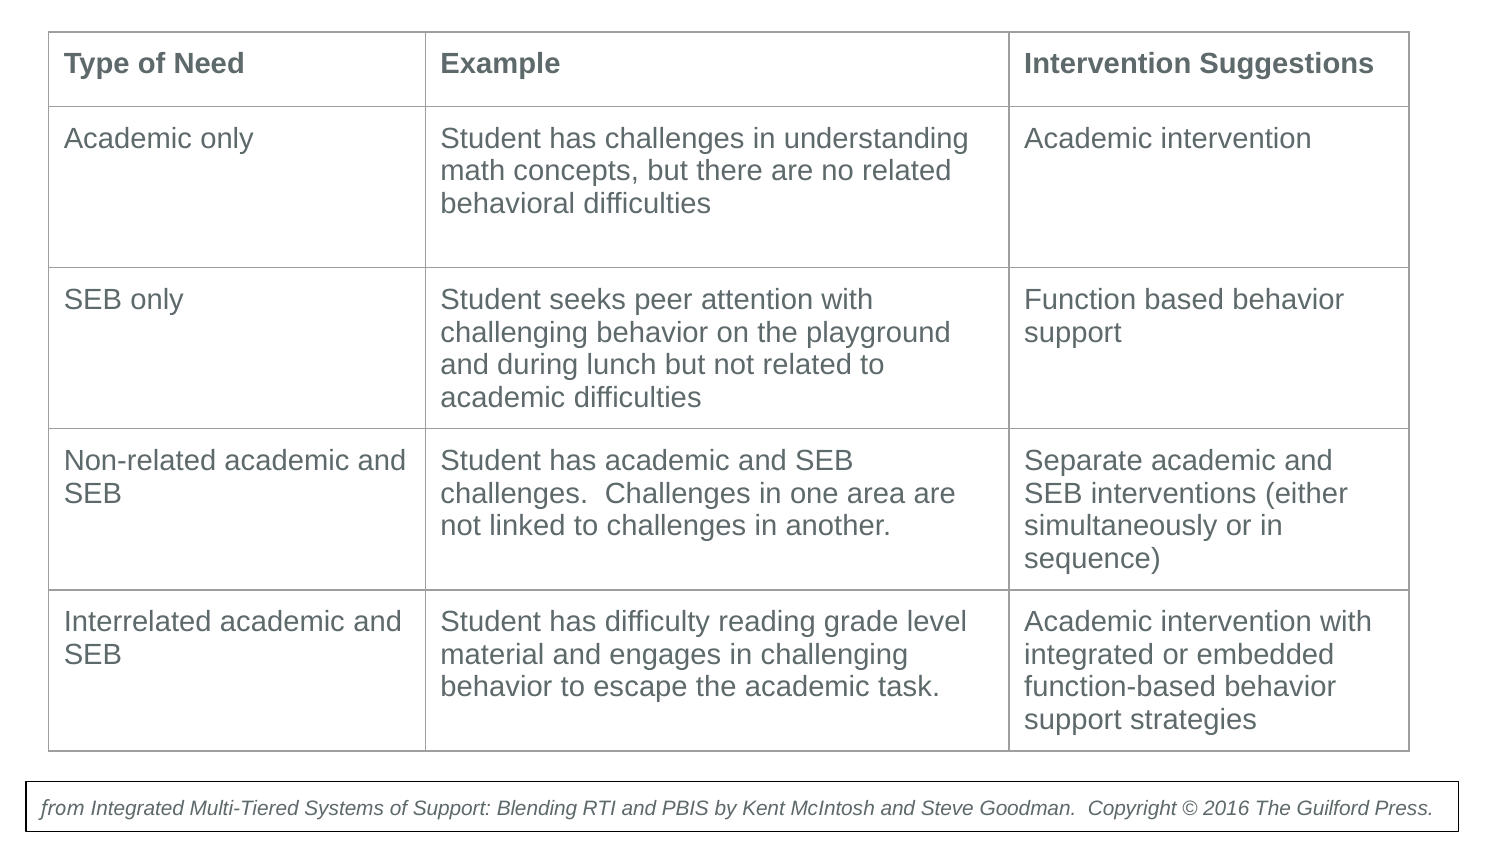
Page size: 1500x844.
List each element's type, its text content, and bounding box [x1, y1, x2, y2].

table_cell Academic only [49, 107, 425, 267]
table_cell Interrelated academic and SEB [49, 591, 425, 750]
text_box from Integrated Multi-Tiered Systems of Support: Blending RTI and PBIS by Kent McIntosh and Steve Goodman. Copyright © 2016 The Guilford Press. [25, 781, 1459, 832]
table_cell Academic intervention [1010, 107, 1408, 267]
table_cell Student has difficulty reading grade level material and engages in challenging behavior to escape the academic task. [426, 591, 1008, 750]
table_cell Student has academic and SEB challenges. Challenges in one area are not linked to challenges in another. [426, 429, 1008, 589]
table_cell Academic intervention with integrated or embedded function-based behavior support strategies [1010, 591, 1408, 750]
table_cell Function based behavior support [1010, 268, 1408, 428]
table_header Intervention Suggestions [1010, 33, 1408, 106]
table_cell Student seeks peer attention with challenging behavior on the playground and during lunch but not related to academic difficulties [426, 268, 1008, 428]
table_cell Student has challenges in understanding math concepts, but there are no related behavioral difficulties [426, 107, 1008, 267]
table_header Type of Need [49, 33, 425, 106]
table_header Example [426, 33, 1008, 106]
table_cell SEB only [49, 268, 425, 428]
table_cell Separate academic and SEB interventions (either simultaneously or in sequence) [1010, 429, 1408, 589]
table_cell Non-related academic and SEB [49, 429, 425, 589]
